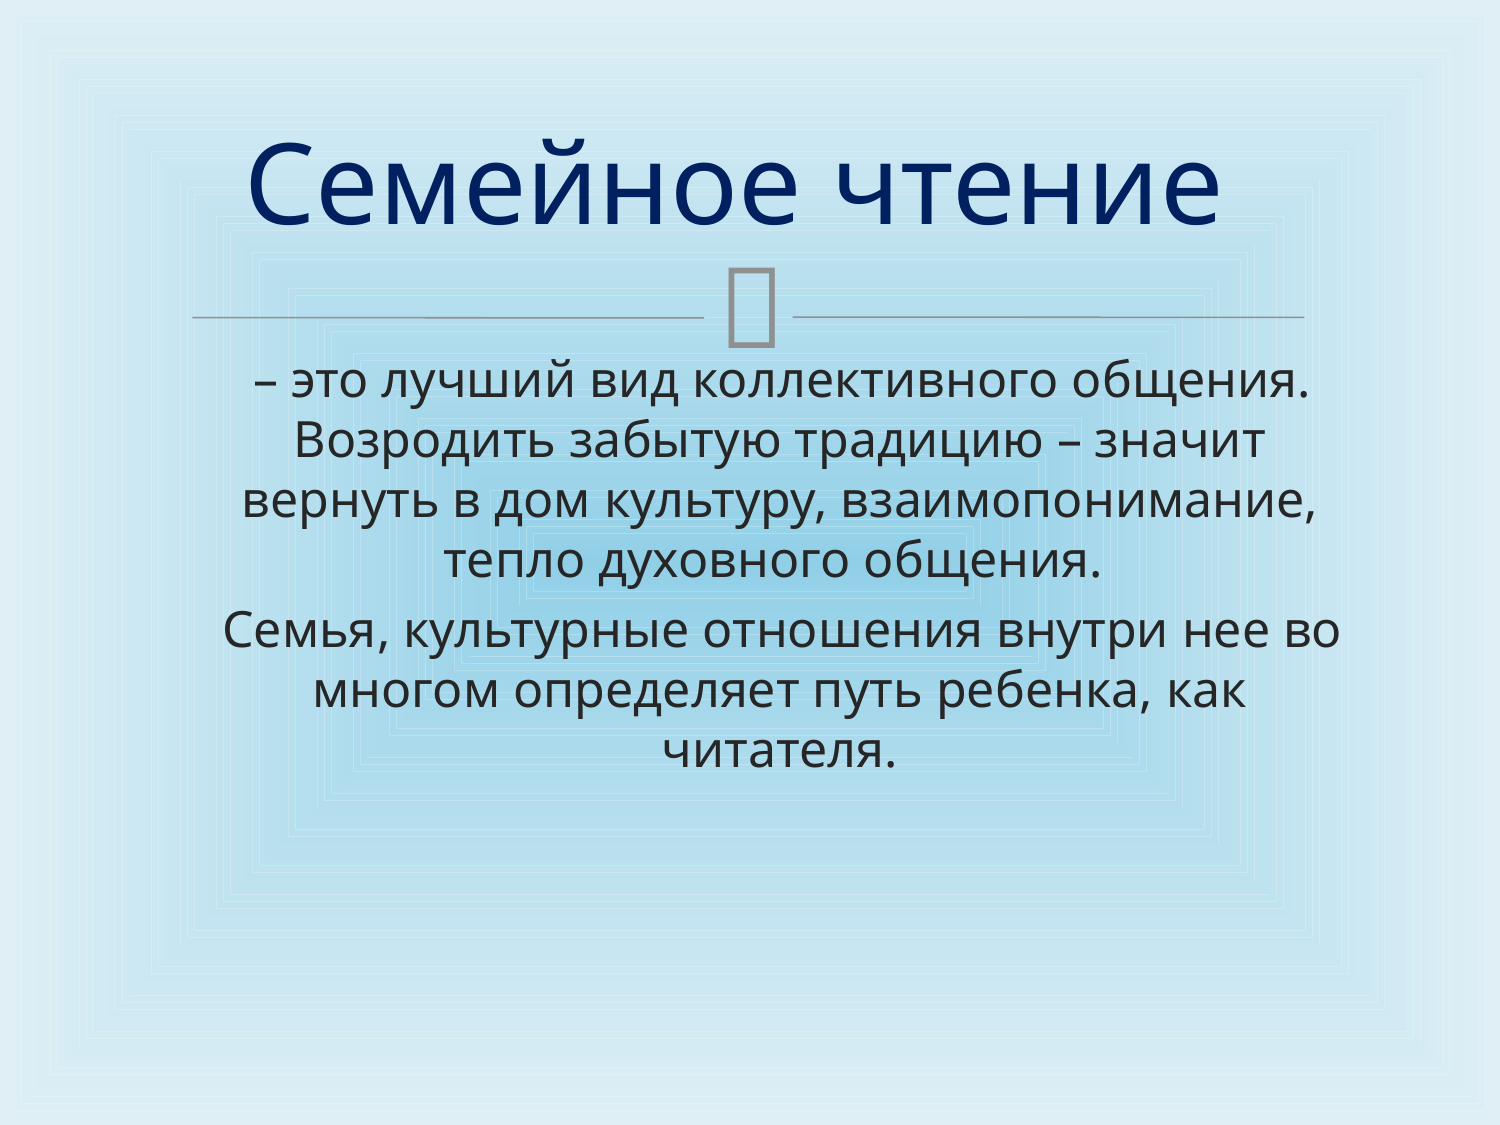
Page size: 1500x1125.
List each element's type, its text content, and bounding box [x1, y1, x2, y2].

list – это лучший вид коллективного общения. Возродить забытую традицию – значит вернуть в дом культуру, взаимопонимание, тепло духовного общения. Семья, культурные отношения внутри нее во многом определяет путь ребенка, как читателя. [114, 339, 1386, 1005]
title Семейное чтение [112, 93, 1386, 267]
